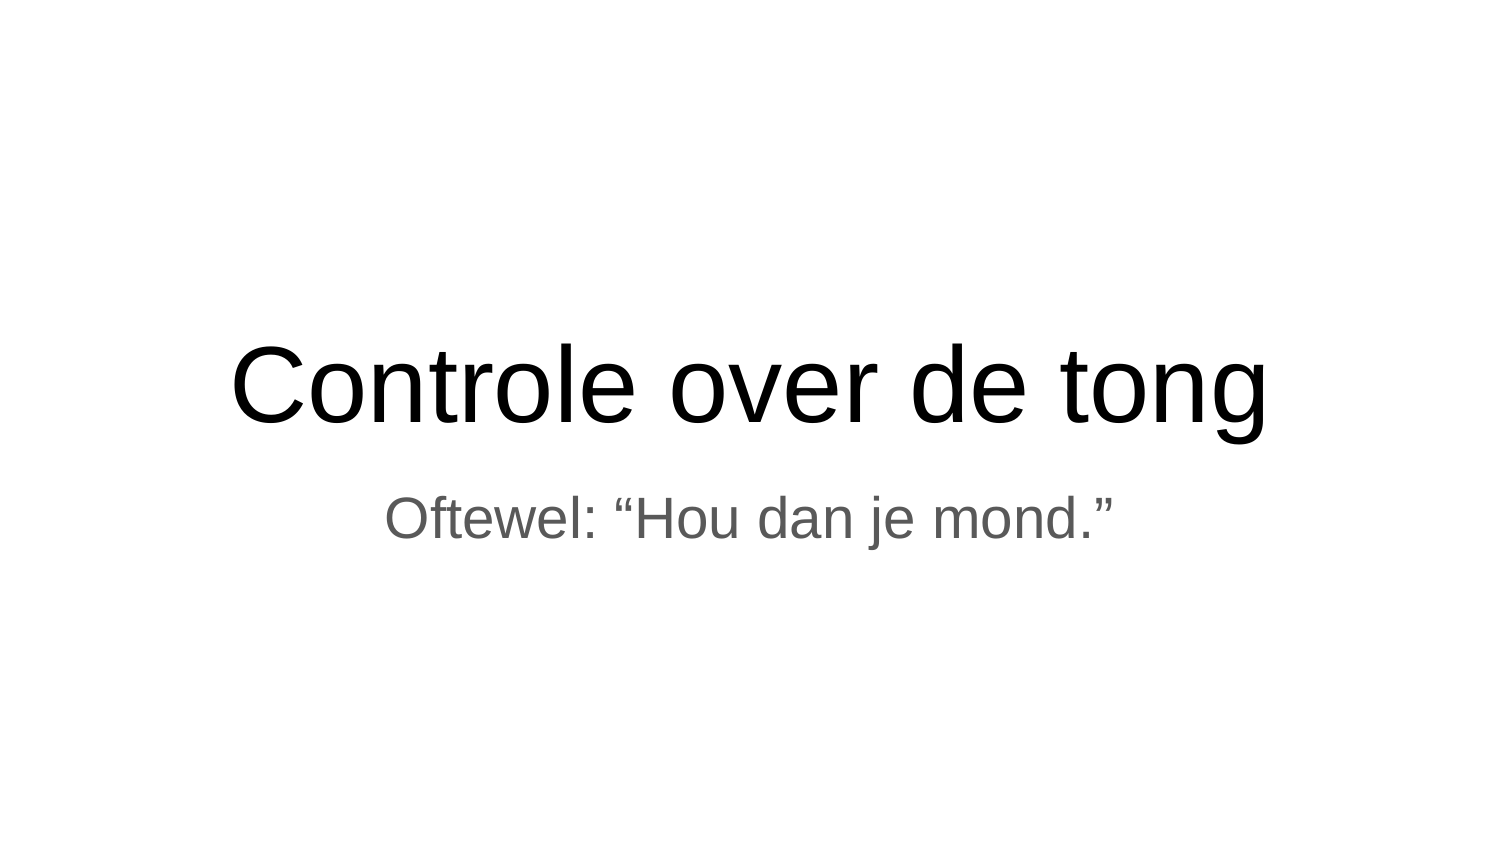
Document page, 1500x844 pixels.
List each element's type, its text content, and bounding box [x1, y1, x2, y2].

subtitle Oftewel: “Hou dan je mond.” [51, 464, 1449, 595]
title Controle over de tong [51, 122, 1449, 459]
